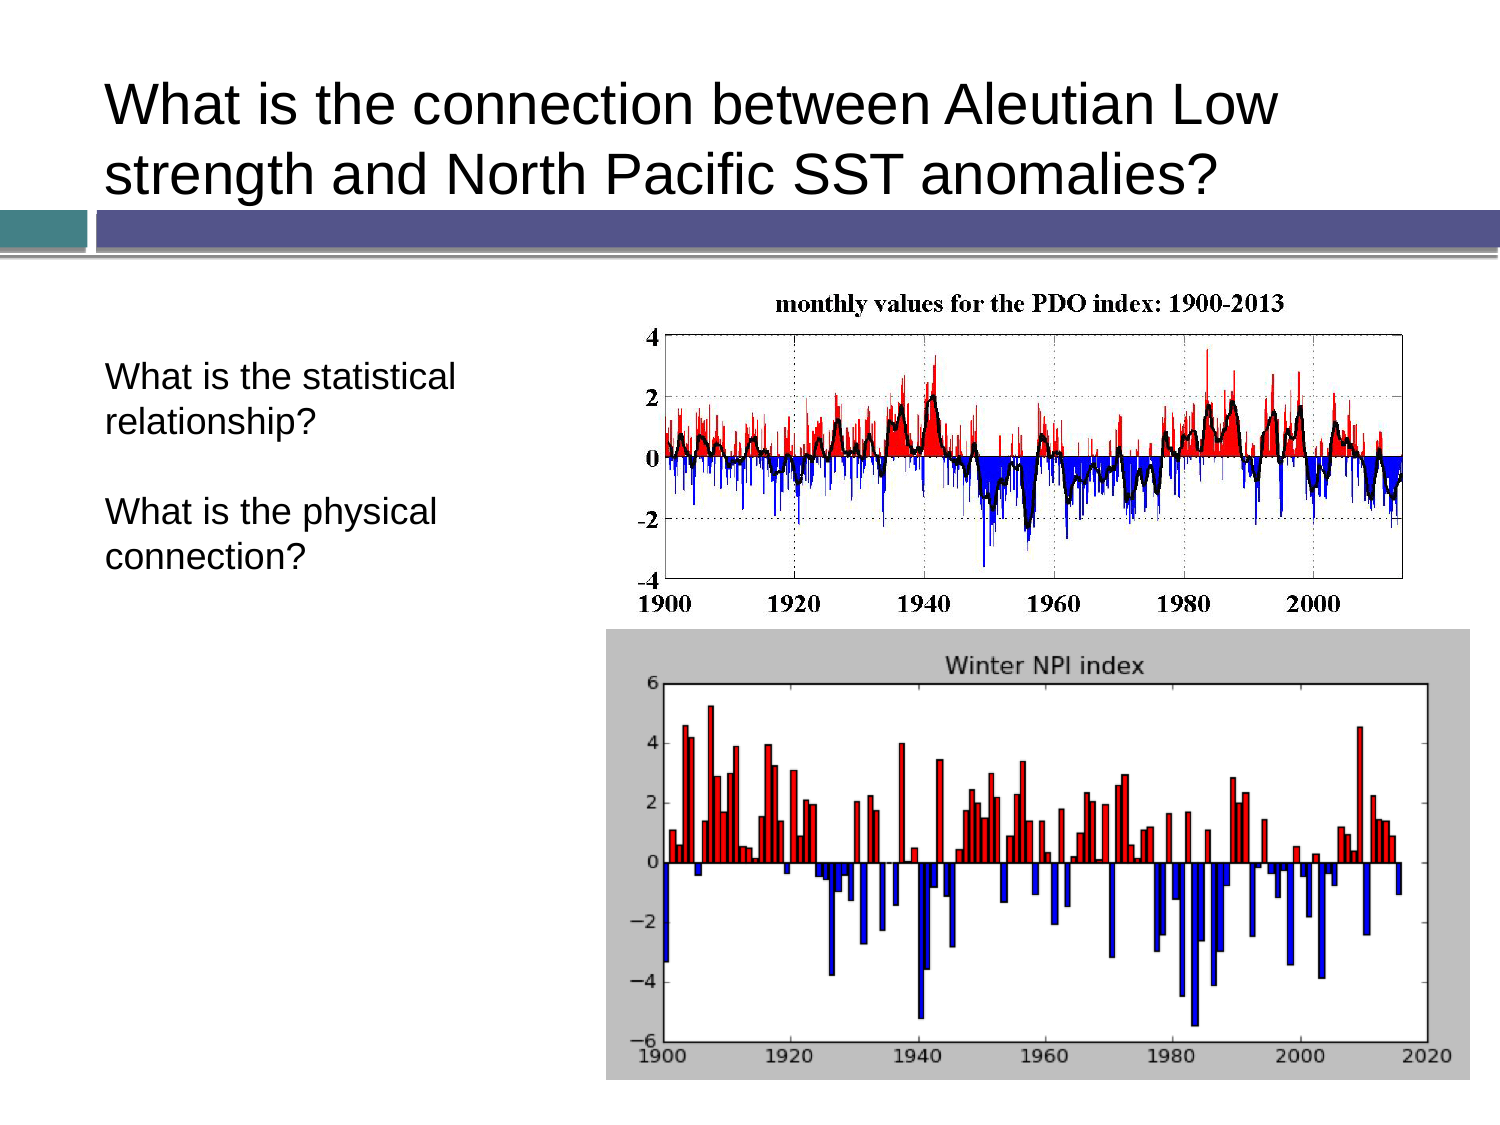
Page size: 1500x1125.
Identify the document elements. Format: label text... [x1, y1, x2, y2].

text_box What is the connection between Aleutian Low strength and North Pacific SST anomalies? [89, 58, 1312, 204]
text_box What is the statistical relationship? What is the physical connection? [89, 344, 483, 570]
picture [601, 282, 1470, 1081]
text_box [75, 37, 1425, 225]
text_box [137, 262, 1413, 1038]
